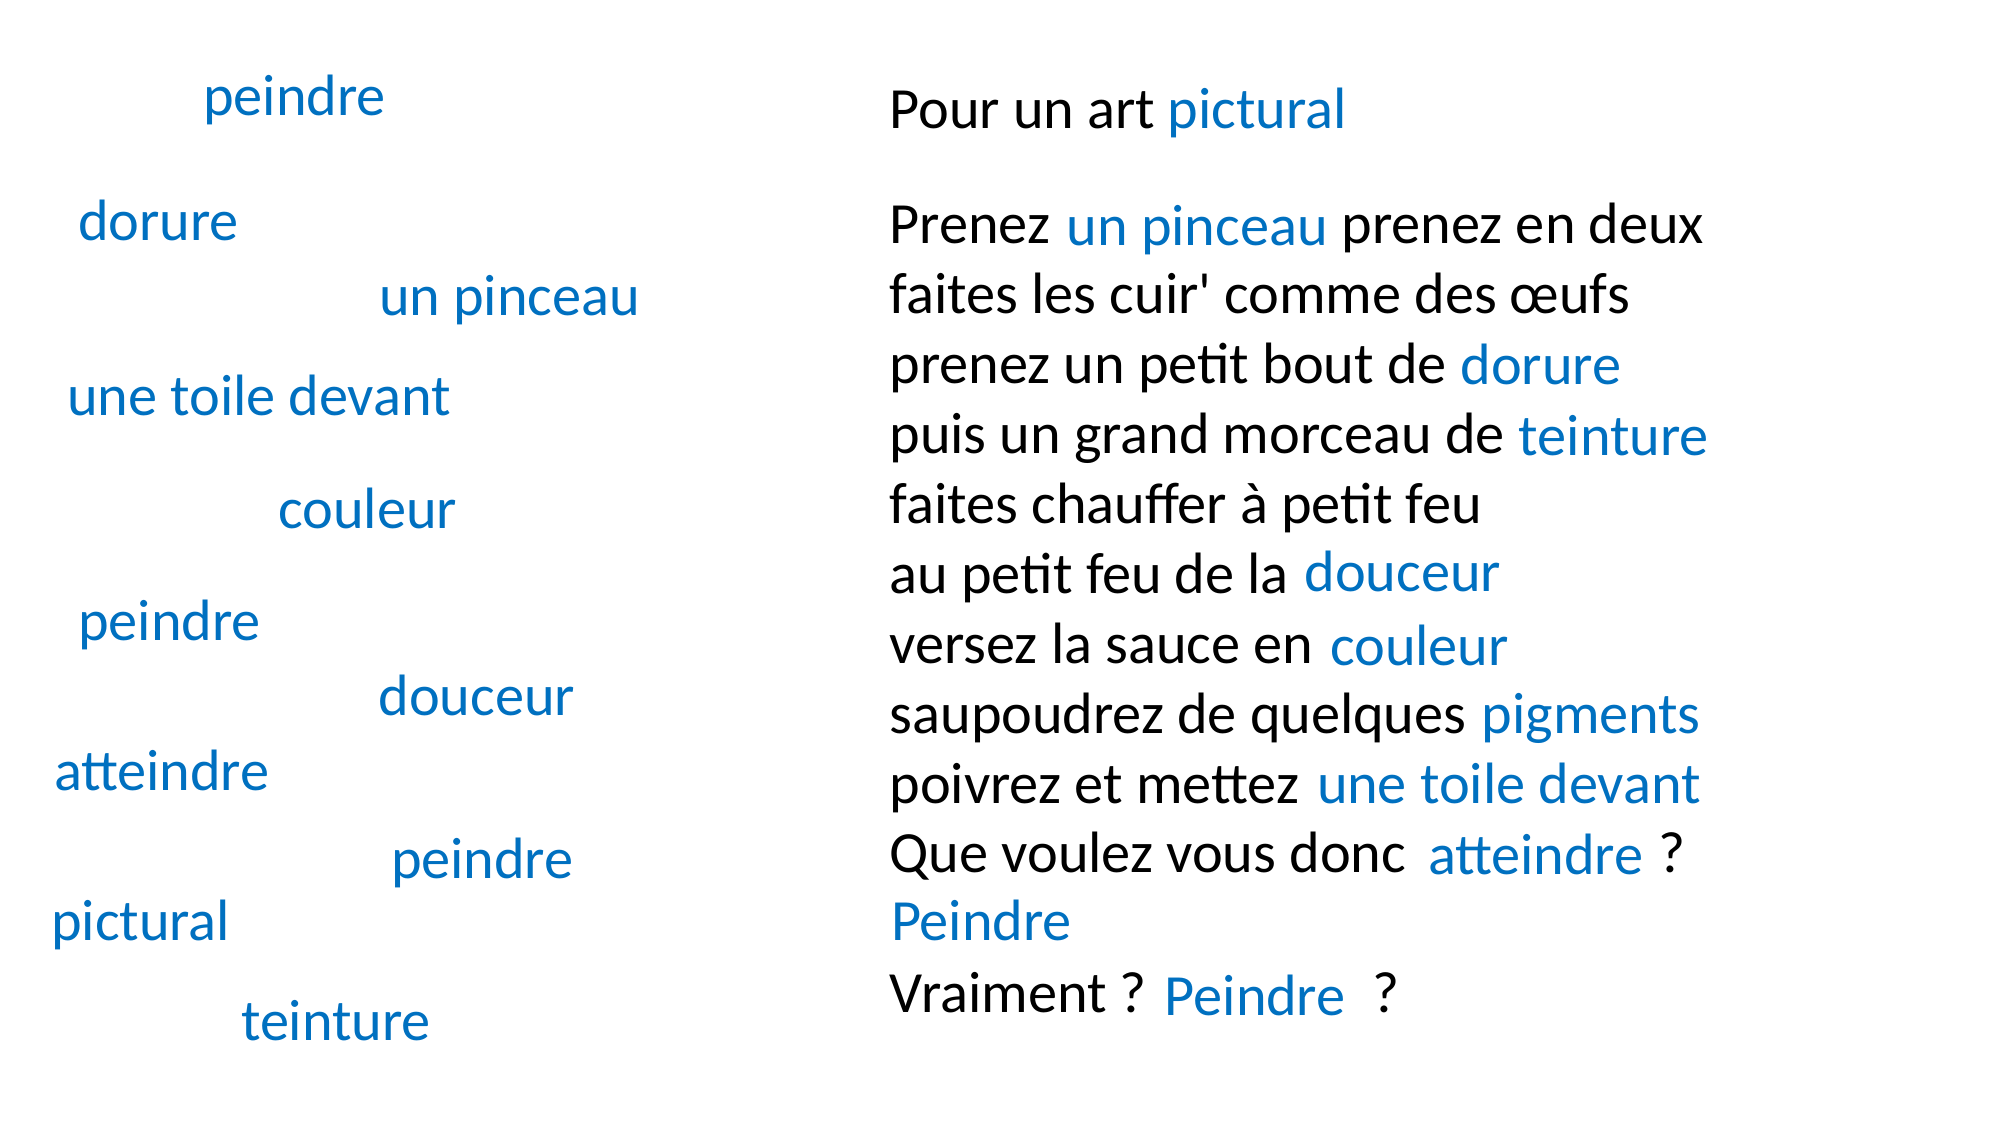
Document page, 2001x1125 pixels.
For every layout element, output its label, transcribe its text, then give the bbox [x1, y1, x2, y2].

text_box pictural [1152, 62, 1362, 148]
text_box un pinceau [364, 249, 655, 335]
text_box teinture [1504, 389, 1724, 475]
text_box Pour un art Prenez prenez en deux faites les cuir' comme des œufs prenez un petit bout de puis un grand morceau de faites chauffer à petit feu au petit feu de la versez la sauce en saupoudrez de quelques poivrez et mettez Que voulez vous donc ? Vraiment ? ? [875, 62, 1950, 1032]
text_box atteindre [1413, 809, 1659, 894]
text_box peindre [63, 575, 276, 660]
text_box dorure [63, 174, 254, 260]
text_box atteindre [39, 725, 285, 810]
text_box dorure [1445, 318, 1637, 404]
text_box un pinceau [1052, 180, 1356, 265]
text_box douceur [1289, 525, 1516, 611]
text_box couleur [1315, 600, 1524, 685]
text_box teinture [226, 975, 446, 1060]
text_box une toile devant [52, 350, 467, 435]
text_box douceur [364, 650, 590, 735]
text_box pigments [1467, 667, 1716, 737]
text_box peindre [376, 812, 589, 898]
text_box une toile devant [1302, 737, 1716, 823]
text_box pictural [36, 875, 245, 960]
text_box couleur [263, 462, 473, 548]
text_box Peindre [1150, 950, 1361, 1035]
text_box peindre [188, 50, 401, 135]
text_box Peindre [876, 875, 1087, 960]
